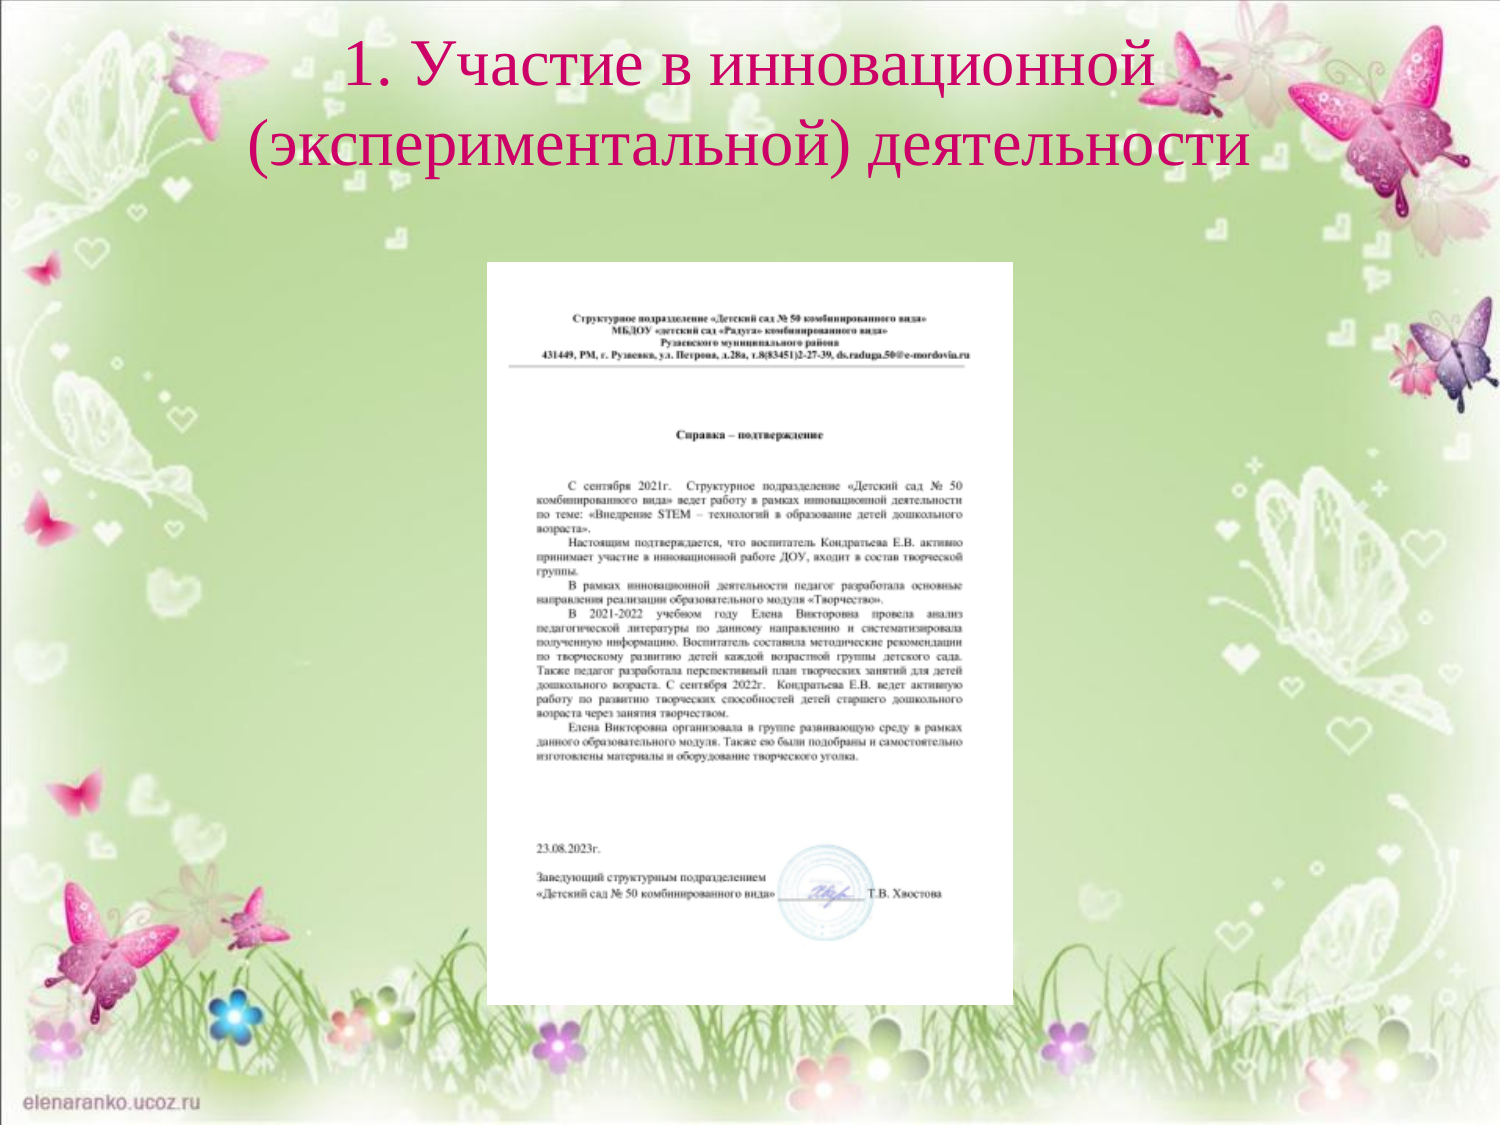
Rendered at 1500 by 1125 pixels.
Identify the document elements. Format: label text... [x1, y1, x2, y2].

picture [0, 0, 1500, 1125]
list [487, 262, 1013, 1006]
title 1. Участие в инновационной (экспериментальной) деятельности [75, 45, 1425, 233]
